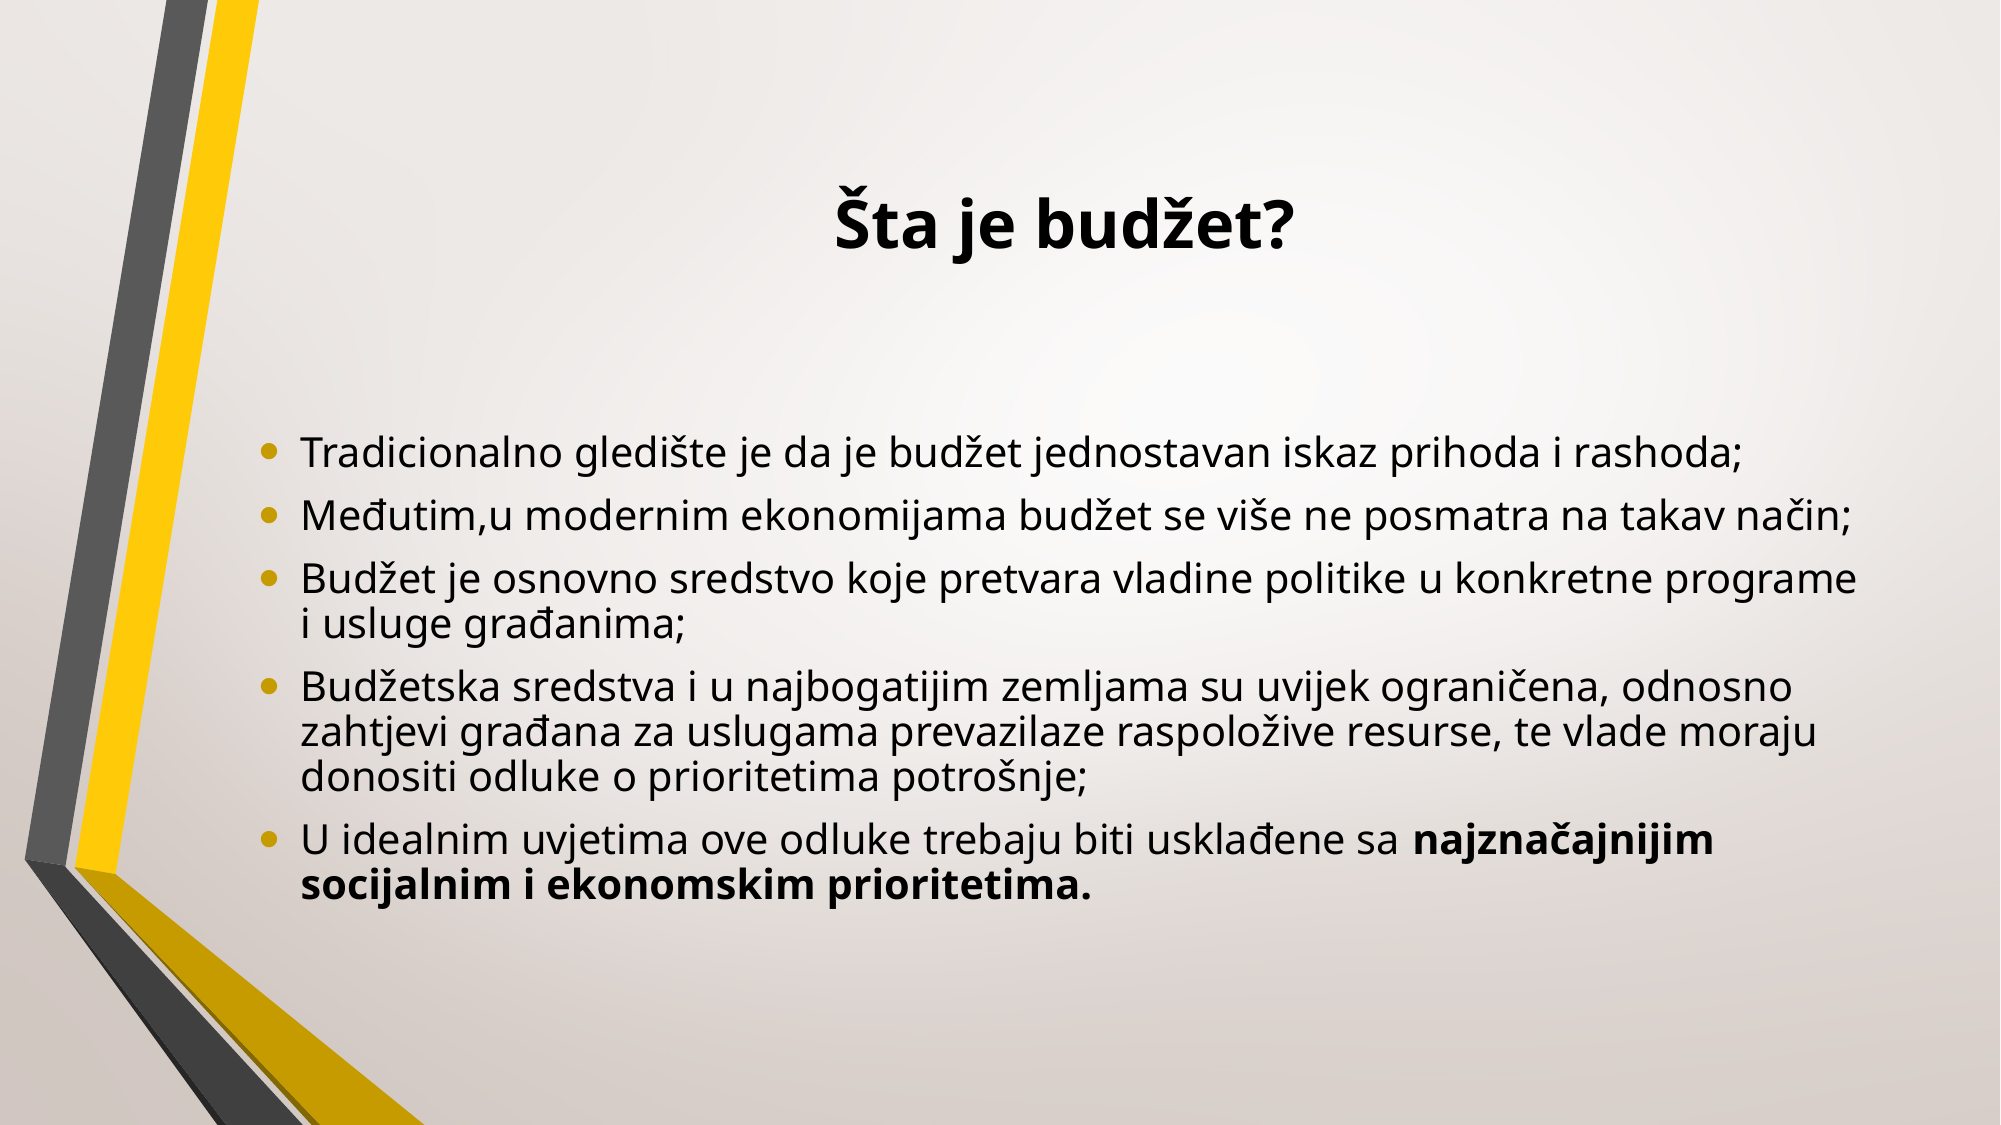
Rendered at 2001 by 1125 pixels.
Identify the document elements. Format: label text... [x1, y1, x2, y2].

title Šta je budžet? [243, 112, 1887, 333]
list Tradicionalno gledište je da je budžet jednostavan iskaz prihoda i rashoda; Međutim,u modernim ekonomijama budžet se više ne posmatra na takav način; Budžet je osnovno sredstvo koje pretvara vladine politike u konkretne programe i usluge građanima; Budžetska sredstva i u najbogatijim zemljama su uvijek ograničena, odnosno zahtjevi građana za uslugama prevazilaze raspoložive resurse, te vlade moraju donositi odluke o prioritetima potrošnje; U idealnim uvjetima ove odluke trebaju biti usklađene sa najznačajnijim socijalnim i ekonomskim prioritetima. [243, 355, 1887, 950]
